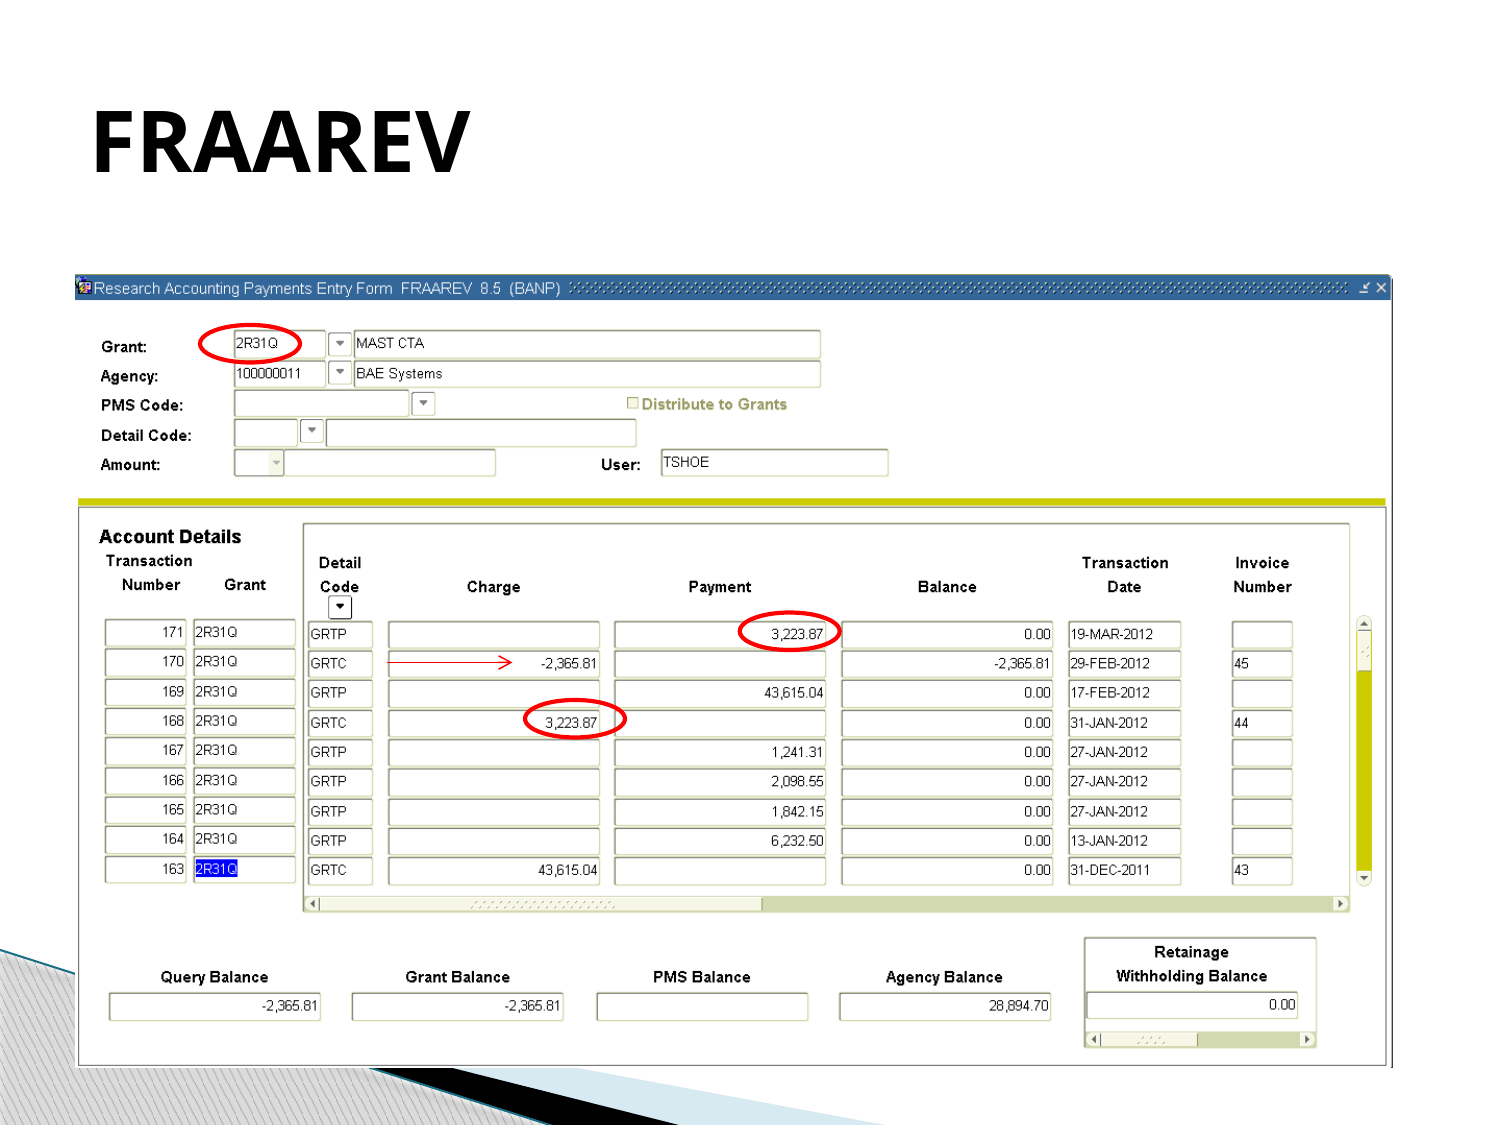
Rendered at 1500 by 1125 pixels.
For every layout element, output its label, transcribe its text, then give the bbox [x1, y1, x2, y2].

title FRAAREV [75, 45, 1425, 233]
picture [74, 274, 1399, 1068]
